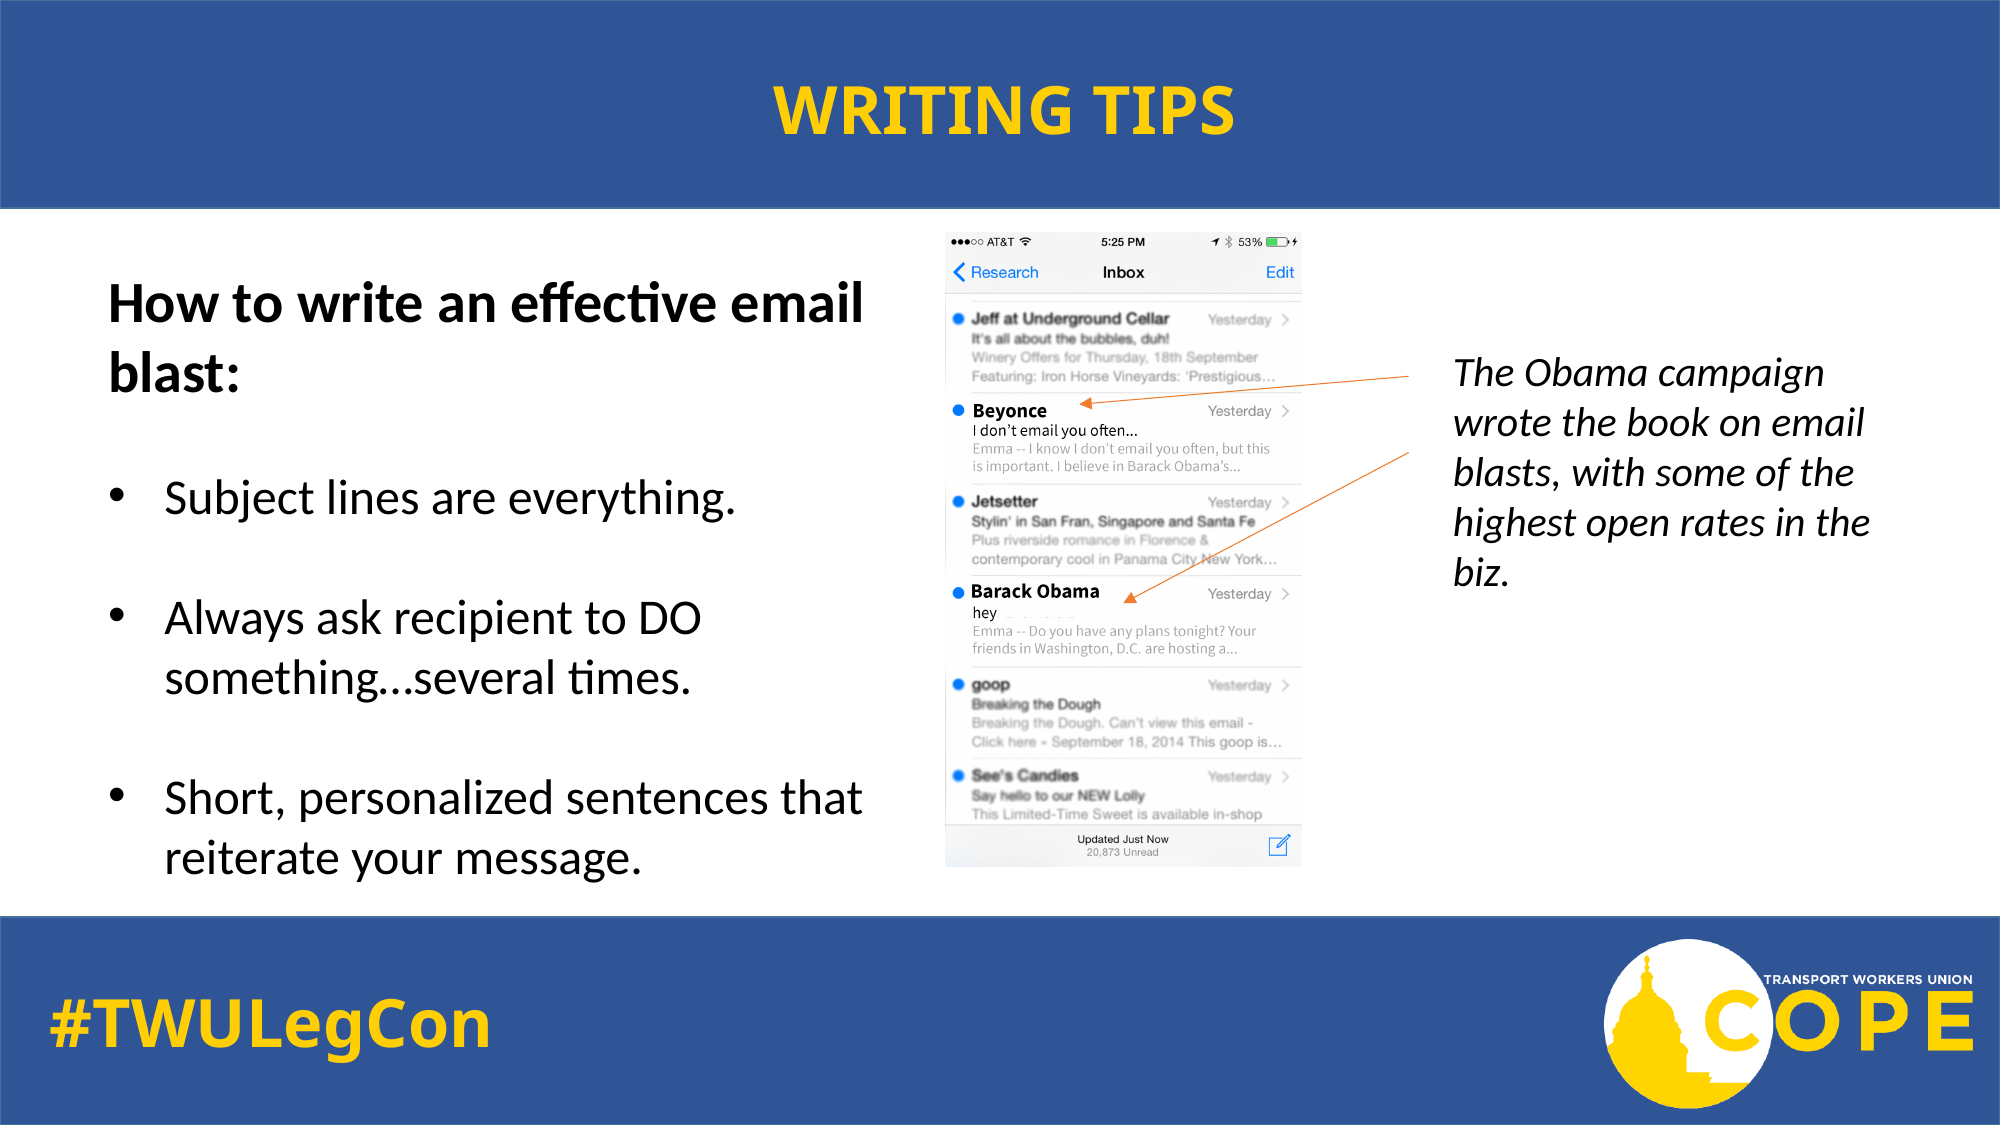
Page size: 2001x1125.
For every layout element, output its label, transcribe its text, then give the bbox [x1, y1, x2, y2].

text_box #TWULegCon [34, 973, 547, 1068]
text_box WRITING TIPS [30, 60, 1981, 156]
text_box [0, 916, 2000, 1125]
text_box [1079, 376, 1409, 405]
picture [1603, 939, 1973, 1109]
text_box How to write an effective email blast: Subject lines are everything. Always ask recipient to DO something…several times. Short, personalized sentences that reiterate your message. [93, 257, 892, 892]
picture [945, 232, 1302, 867]
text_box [1123, 452, 1409, 604]
text_box The Obama campaign wrote the book on email blasts, with some of the highest open rates in the biz. [1438, 337, 1900, 603]
text_box [0, 0, 2000, 209]
